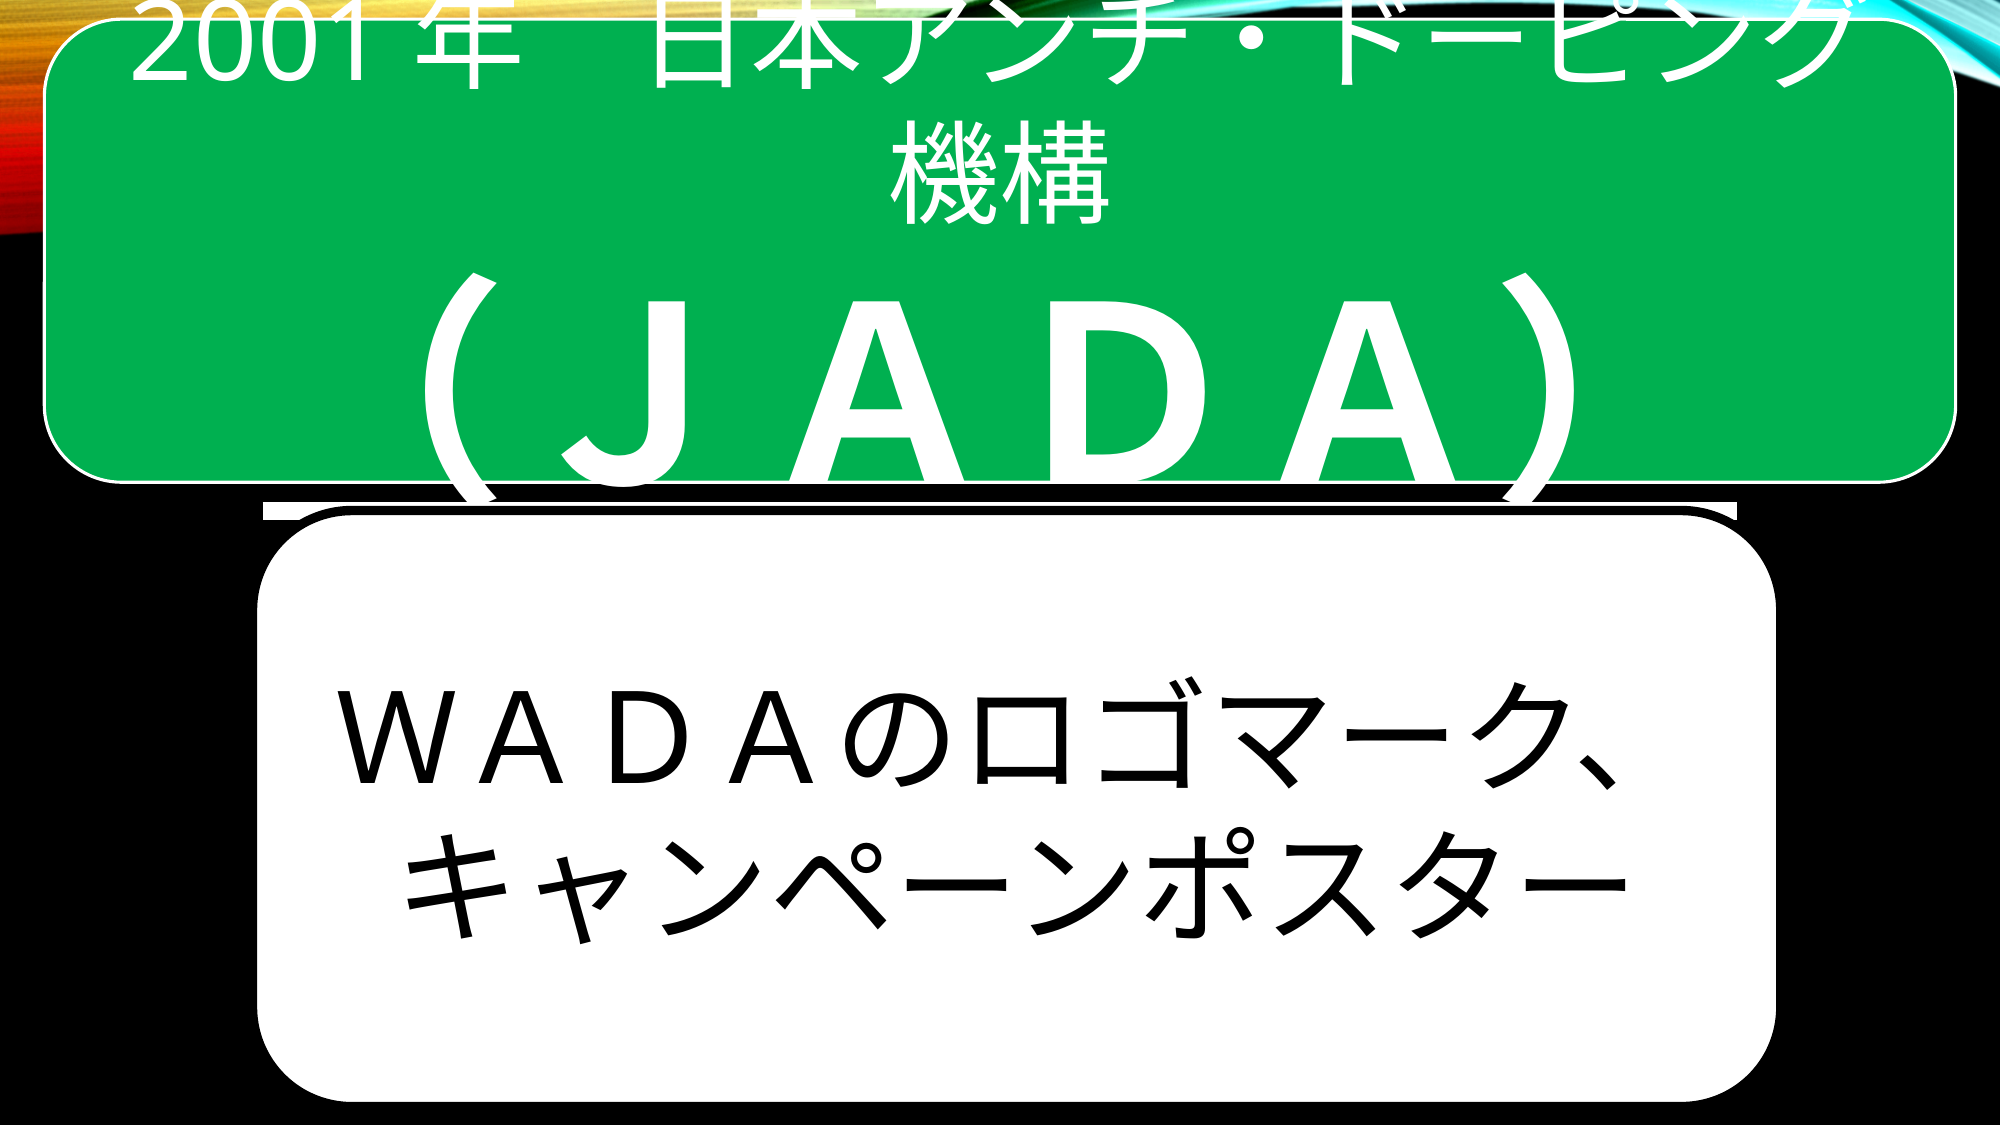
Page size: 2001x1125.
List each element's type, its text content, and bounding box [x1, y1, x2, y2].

text_box 2001年 日本アンチ・ドーピング機構 （ＪＡＤＡ） [42, 17, 1958, 484]
picture [0, 0, 2000, 237]
text_box ＷＡＤＡのロゴマーク、 キャンペーンポスター [251, 509, 1782, 1108]
